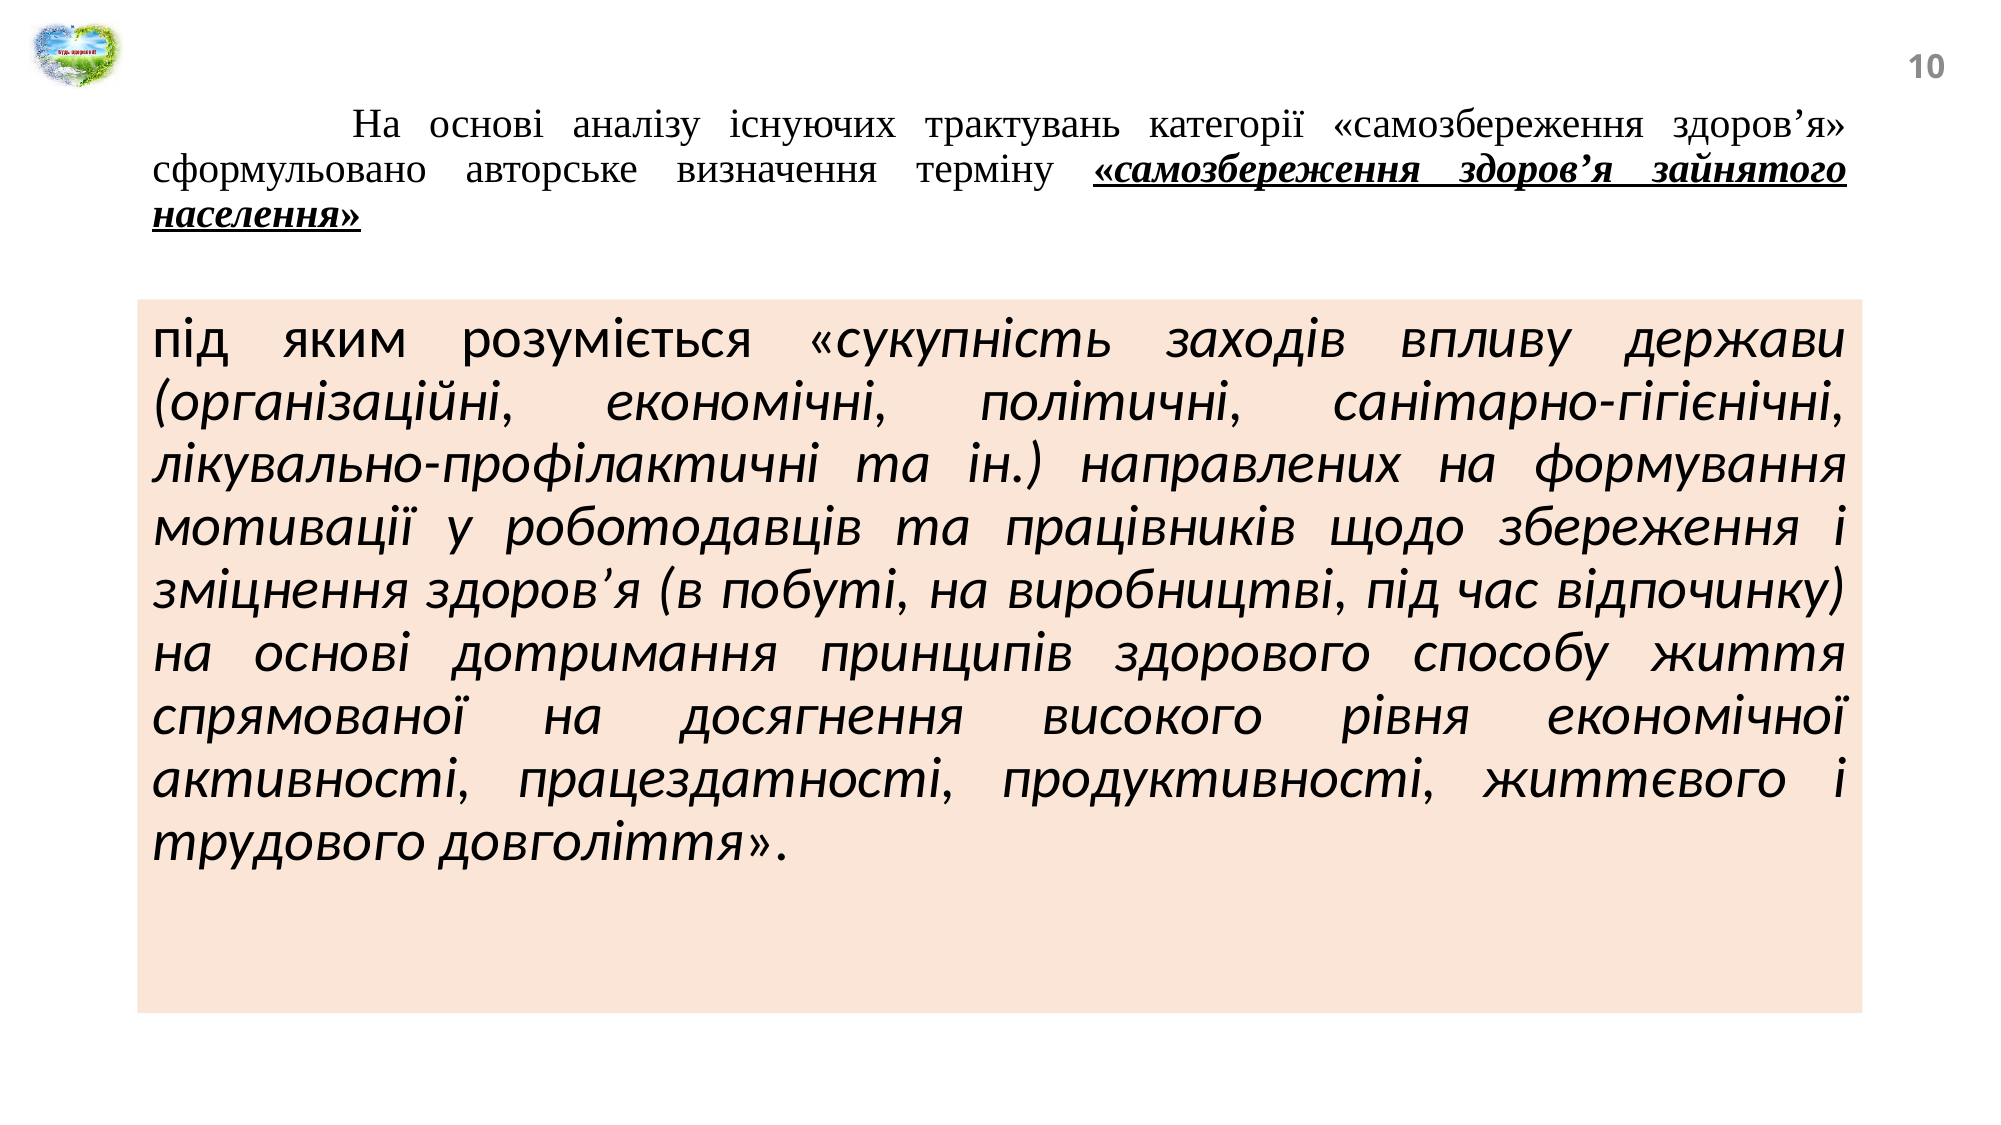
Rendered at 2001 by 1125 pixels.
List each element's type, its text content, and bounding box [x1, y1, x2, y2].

picture [29, 19, 124, 89]
slide_number 10 [1510, 37, 1961, 98]
title На основі аналізу існуючих трактувань категорії «самозбереження здоров’я» сформульовано авторське визначення терміну «самозбереження здоров’я зайнятого населення» [137, 59, 1863, 278]
list під яким розуміється «сукупність заходів впливу держави (організаційні, економічні, політичні, санітарно-гігієнічні, лікувально-профілактичні та ін.) направлених на формування мотивації у роботодавців та працівників щодо збереження і зміцнення здоров’я (в побуті, на виробництві, під час відпочинку) на основі дотримання принципів здорового способу життя спрямованої на досягнення високого рівня економічної активності, працездатності, продуктивності, життєвого і трудового довголіття». [137, 299, 1863, 1014]
